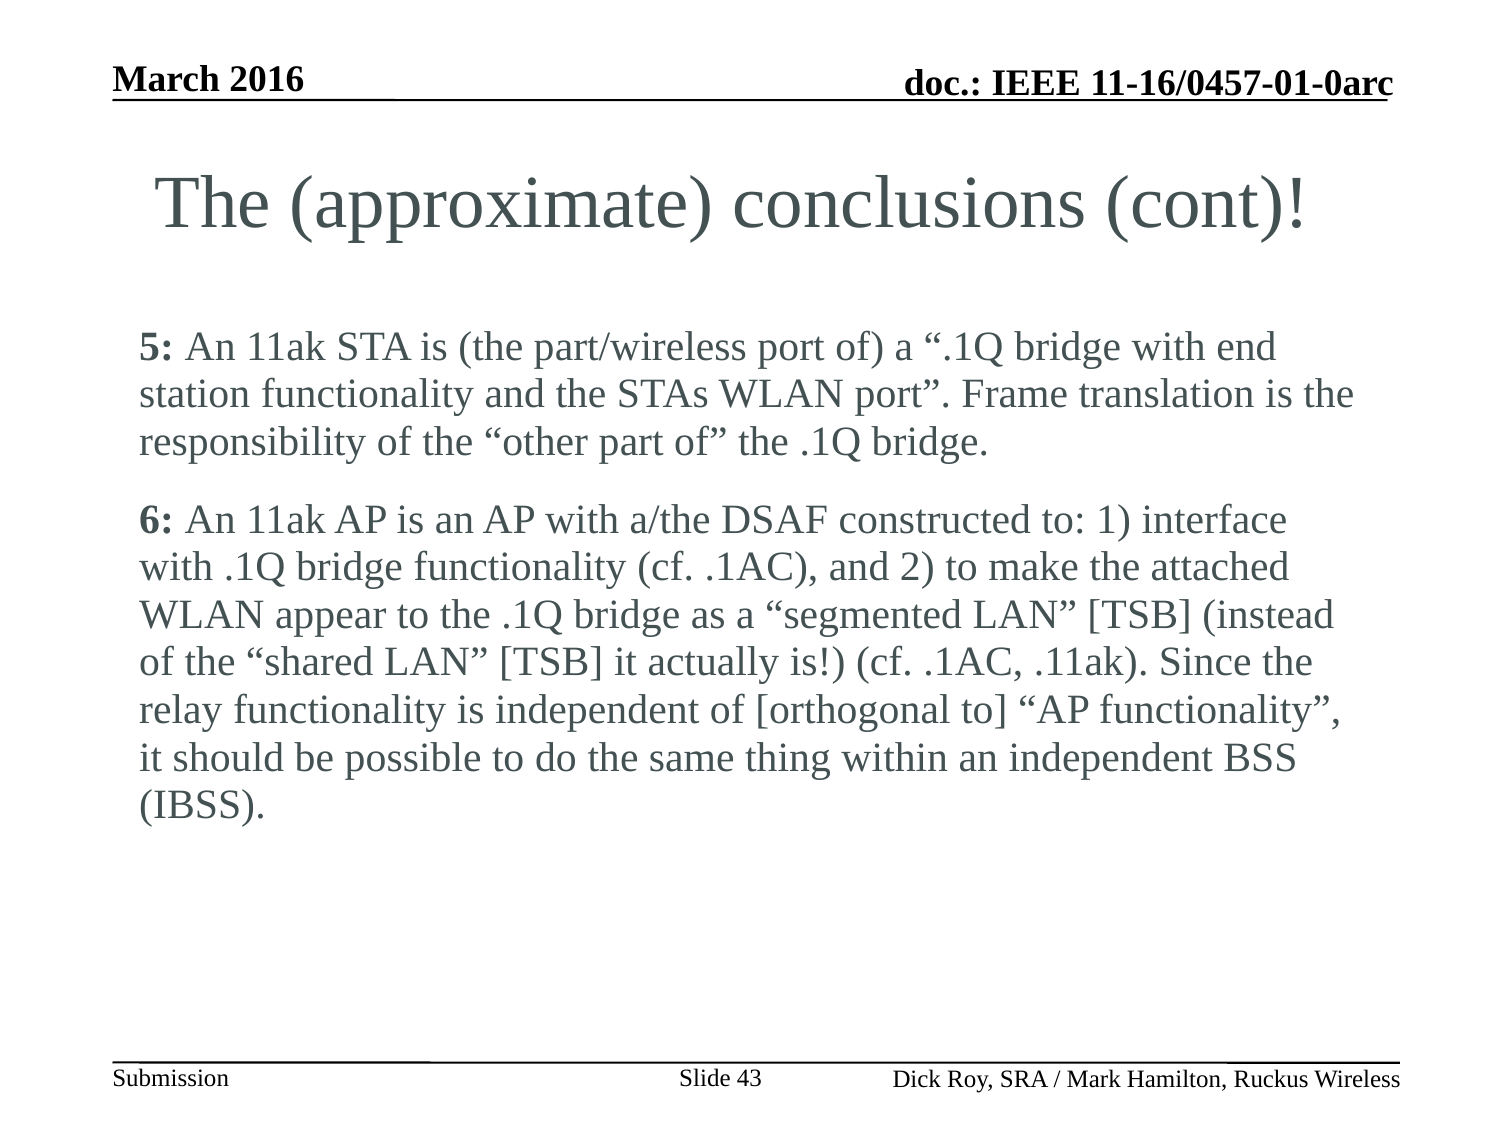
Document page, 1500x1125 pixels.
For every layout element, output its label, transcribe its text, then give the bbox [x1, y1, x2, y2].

footer Dick Roy, SRA / Mark Hamilton, Ruckus Wireless [773, 1062, 1402, 1094]
title The (approximate) conclusions (cont)! [88, 136, 1377, 275]
list 5: An 11ak STA is (the part/wireless port of) a “.1Q bridge with end station functionality and the STAs WLAN port”. Frame translation is the responsibility of the “other part of” the .1Q bridge. 6: An 11ak AP is an AP with a/the DSAF constructed to: 1) interface with .1Q bridge functionality (cf. .1AC), and 2) to make the attached WLAN appear to the .1Q bridge as a “segmented LAN” [TSB] (instead of the “shared LAN” [TSB] it actually is!) (cf. .1AC, .11ak). Since the relay functionality is independent of [orthogonal to] “AP functionality”, it should be possible to do the same thing within an independent BSS (IBSS). [123, 314, 1388, 1024]
